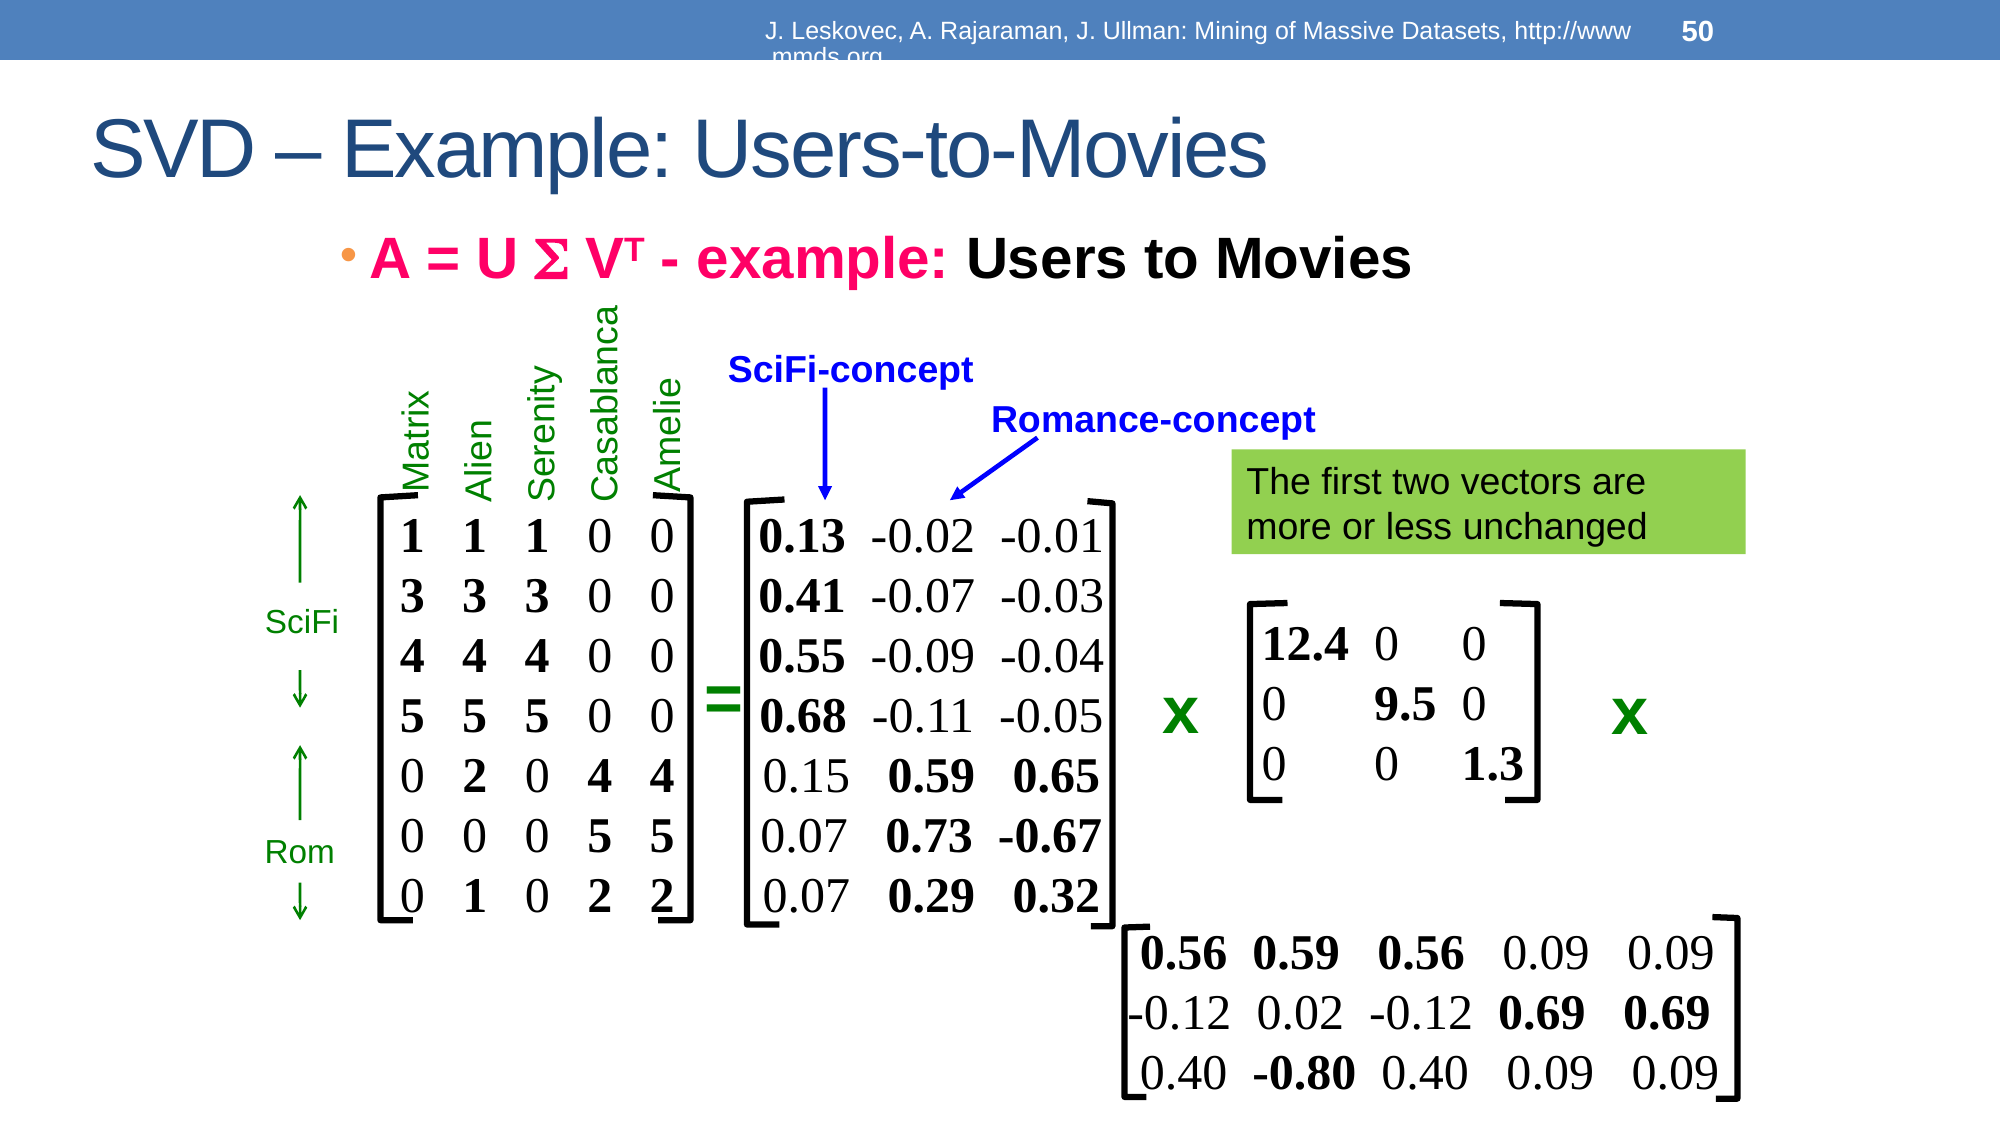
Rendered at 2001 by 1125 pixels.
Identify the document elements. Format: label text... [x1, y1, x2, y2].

list A = U  VT - example: Users to Movies [324, 212, 1675, 286]
slide_number 50 [1666, 3, 1900, 57]
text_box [249, 288, 1751, 1110]
title SVD – Example: Users-to-Movies [75, 63, 1425, 226]
footer J. Leskovec, A. Rajaraman, J. Ullman: Mining of Massive Datasets, http://www.mmds.org [750, 3, 1650, 57]
